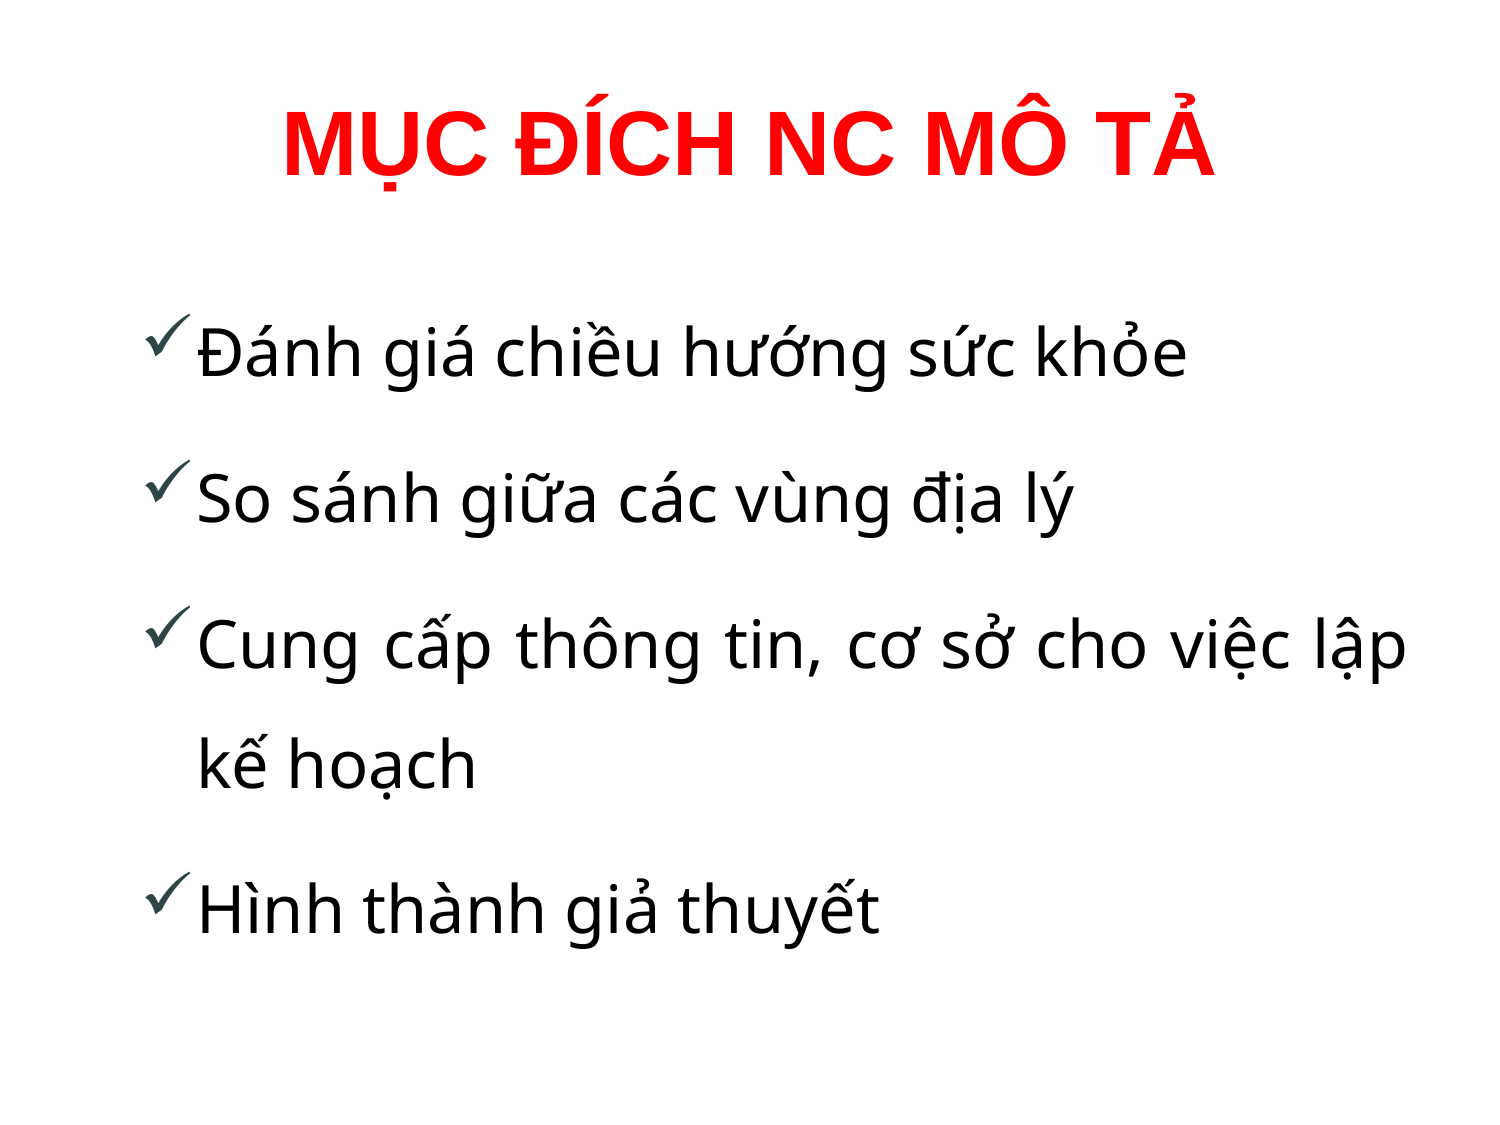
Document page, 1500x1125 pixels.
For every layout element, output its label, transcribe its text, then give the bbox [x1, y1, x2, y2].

title MỤC ĐÍCH NC MÔ TẢ [75, 45, 1425, 233]
list Đánh giá chiều hướng sức khỏe So sánh giữa các vùng địa lý Cung cấp thông tin, cơ sở cho việc lập kế hoạch Hình thành giả thuyết [125, 262, 1425, 1005]
